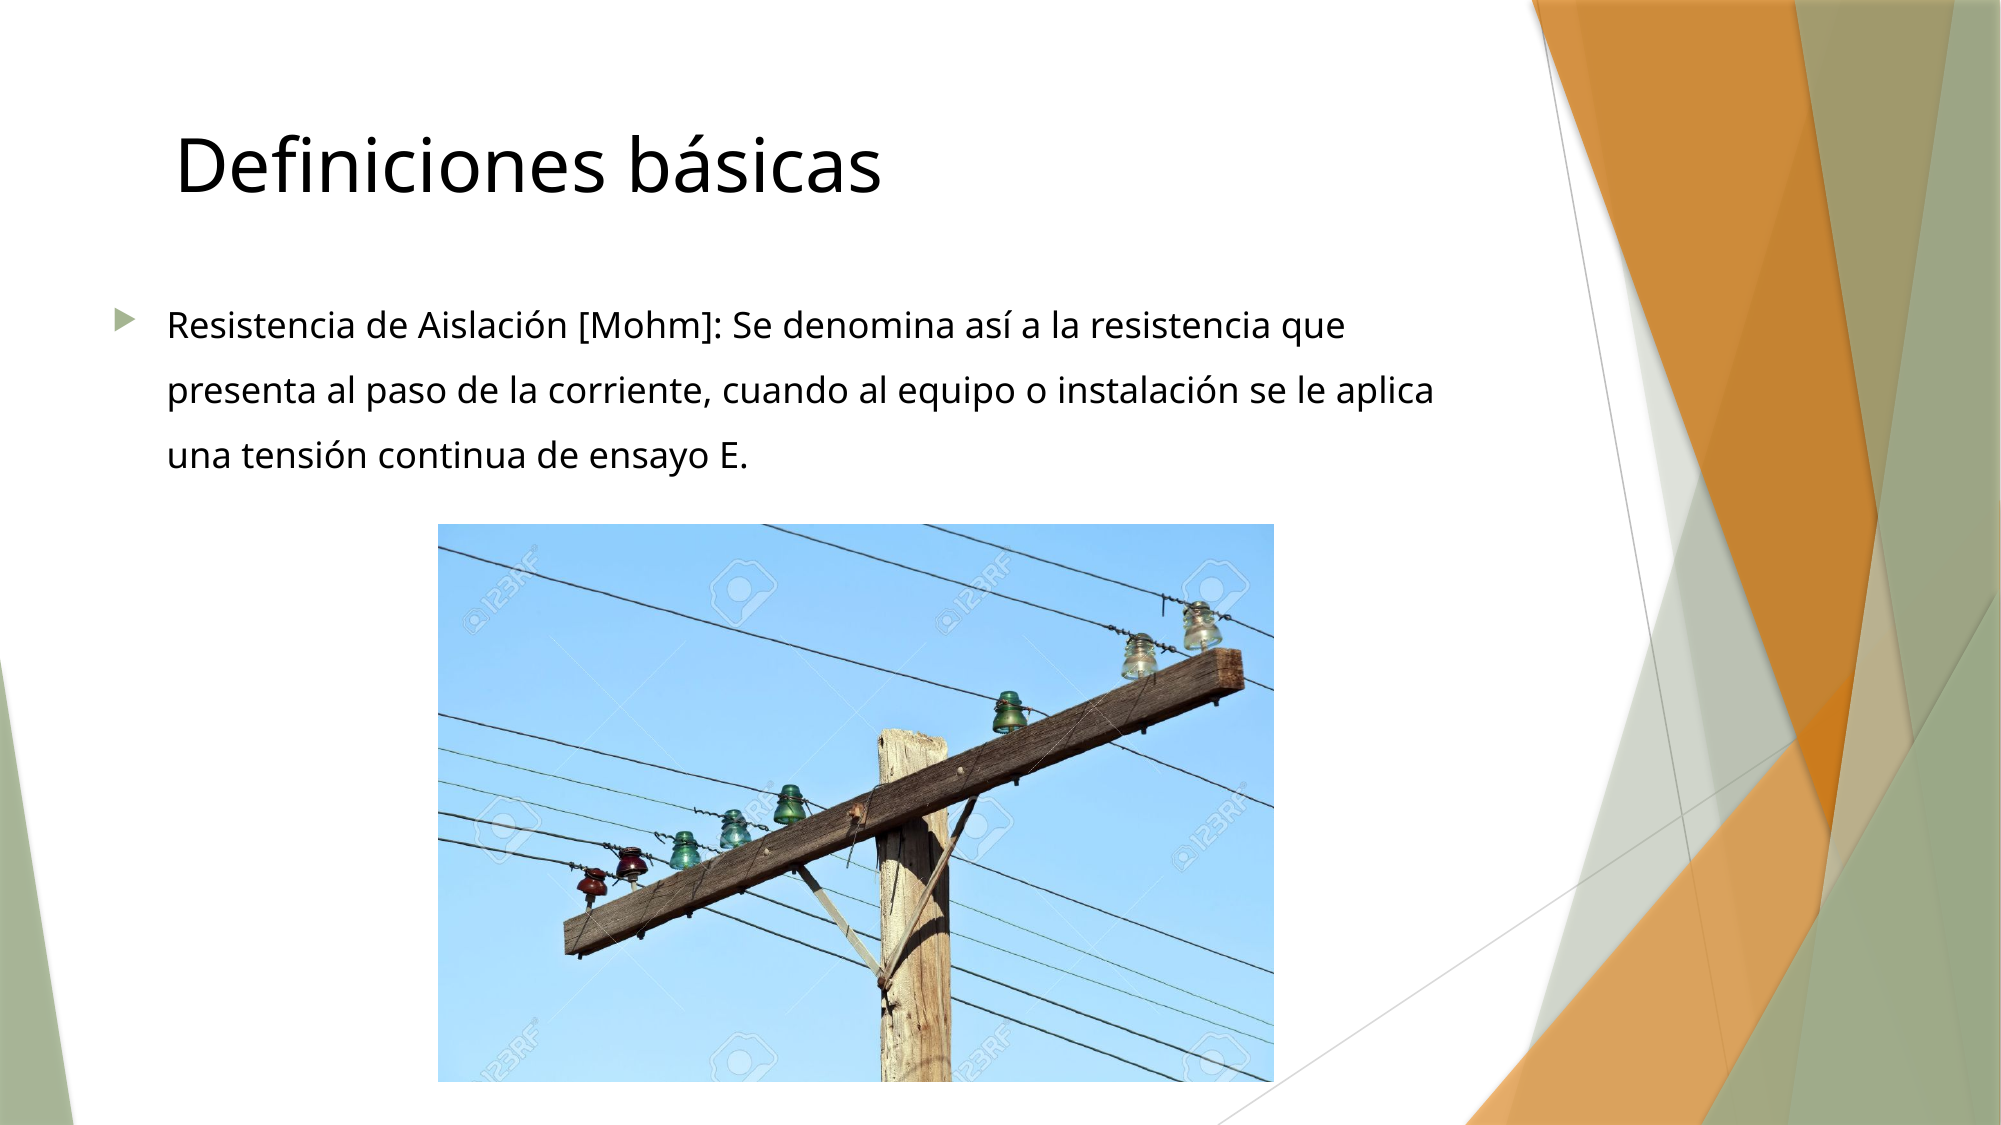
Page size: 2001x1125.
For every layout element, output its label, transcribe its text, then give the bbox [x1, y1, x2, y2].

list Resistencia de Aislación [Mohm]: Se denomina así a la resistencia que presenta al paso de la corriente, cuando al equipo o instalación se le aplica una tensión continua de ensayo E. [97, 272, 1508, 484]
picture [437, 523, 1275, 1082]
title Definiciones básicas [159, 110, 1002, 232]
